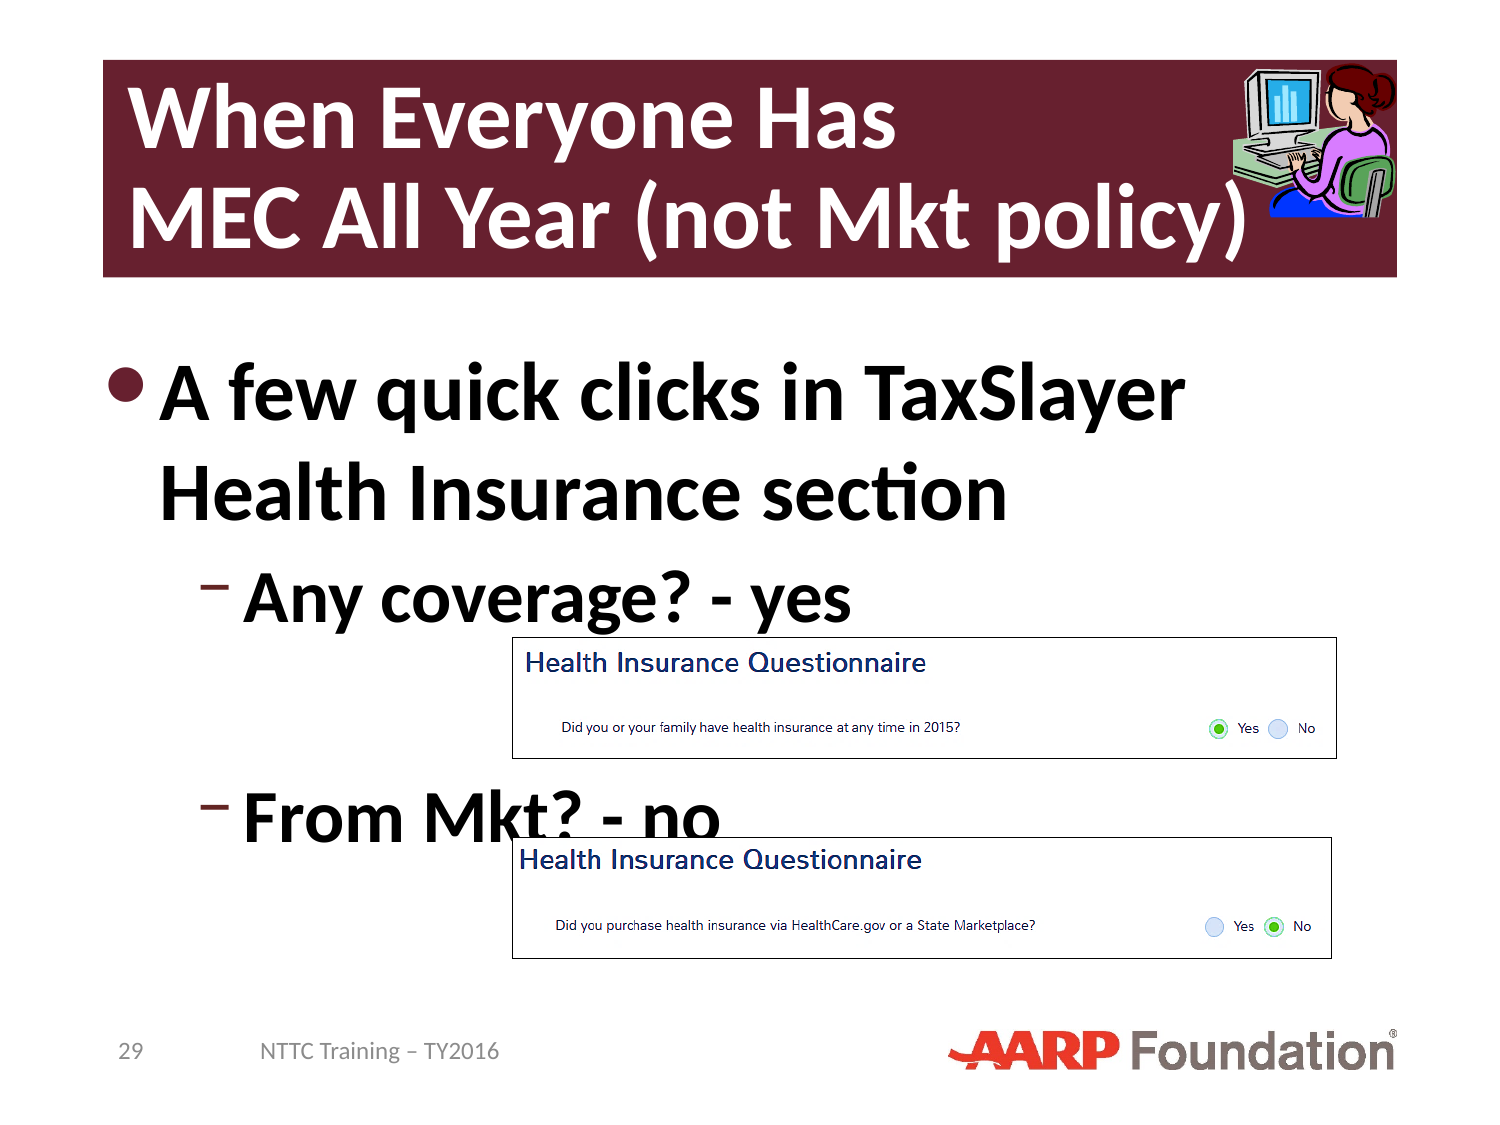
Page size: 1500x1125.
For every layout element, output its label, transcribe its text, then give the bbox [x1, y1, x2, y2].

picture [1231, 62, 1397, 220]
title When Everyone Has MEC All Year (not Mkt policy) [103, 59, 1397, 278]
footer NTTC Training – TY2016 [245, 1019, 812, 1080]
picture [948, 1029, 1397, 1070]
picture [512, 637, 1337, 759]
slide_number 29 [103, 1019, 208, 1080]
picture [512, 837, 1332, 959]
list A few quick clicks in TaxSlayer Health Insurance section Any coverage? - yes From Mkt? - no [103, 337, 1394, 1013]
